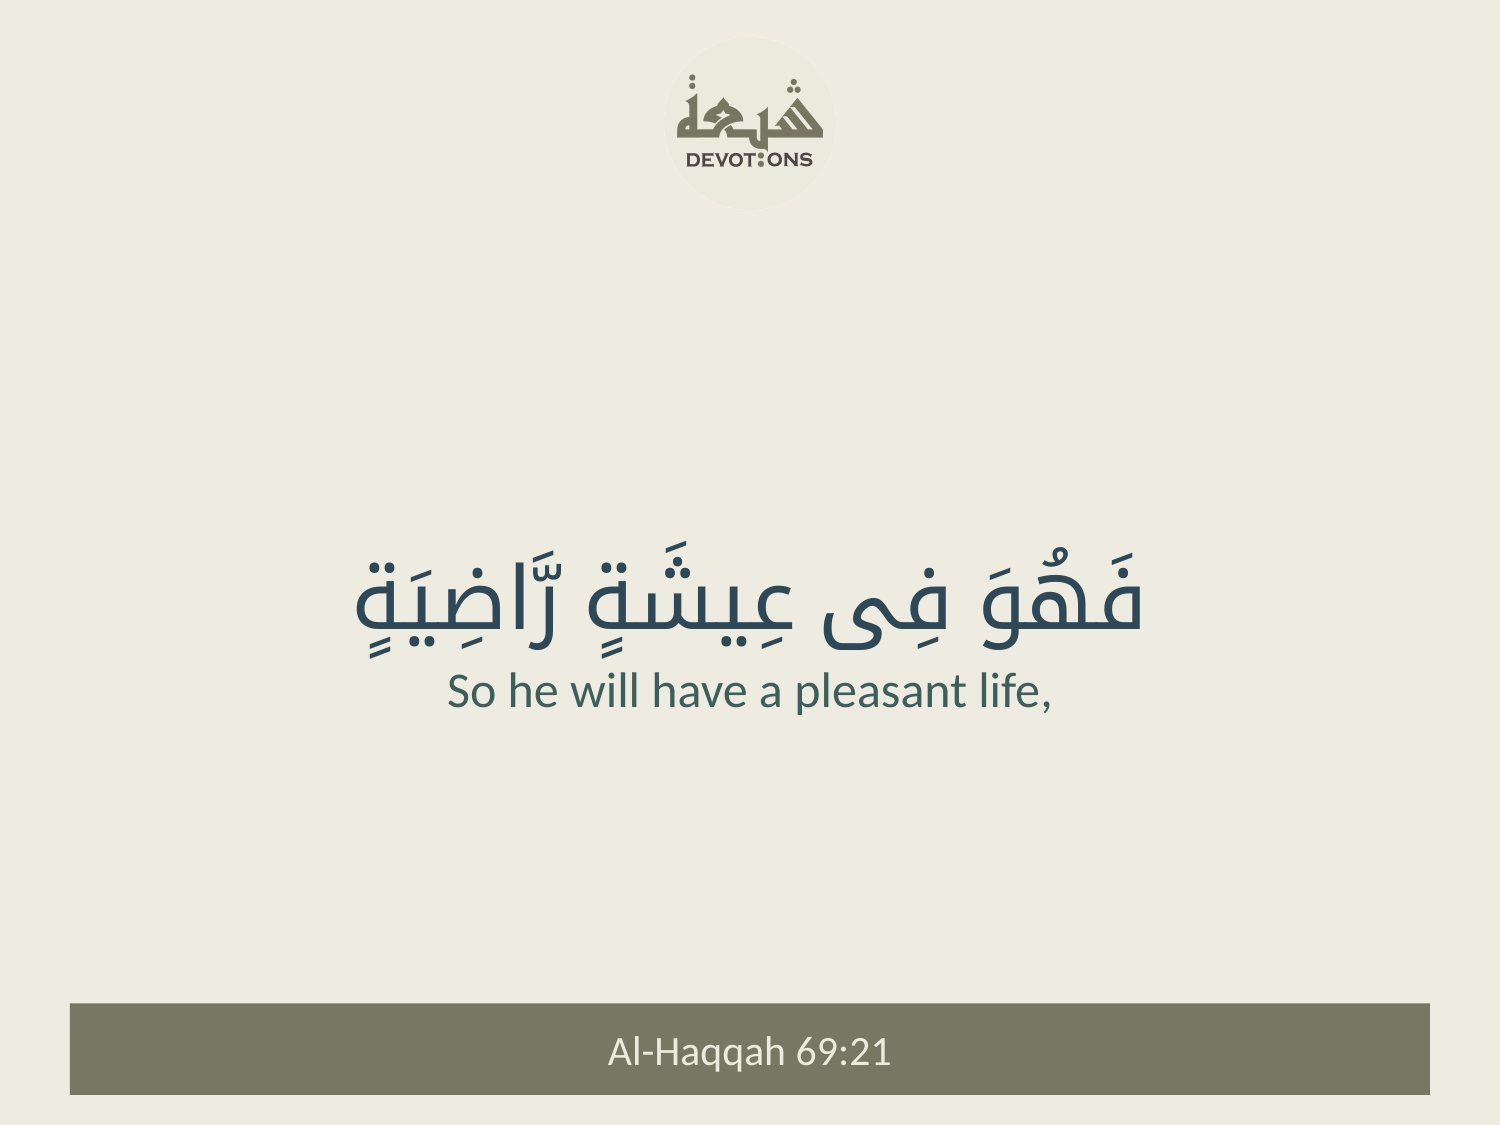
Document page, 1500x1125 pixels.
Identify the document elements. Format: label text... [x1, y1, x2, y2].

list Al-Haqqah 69:21 [69, 1003, 1430, 1095]
list فَهُوَ فِى عِيشَةٍ رَّاضِيَةٍ So he will have a pleasant life, [69, 203, 1430, 1003]
picture [656, 29, 844, 203]
